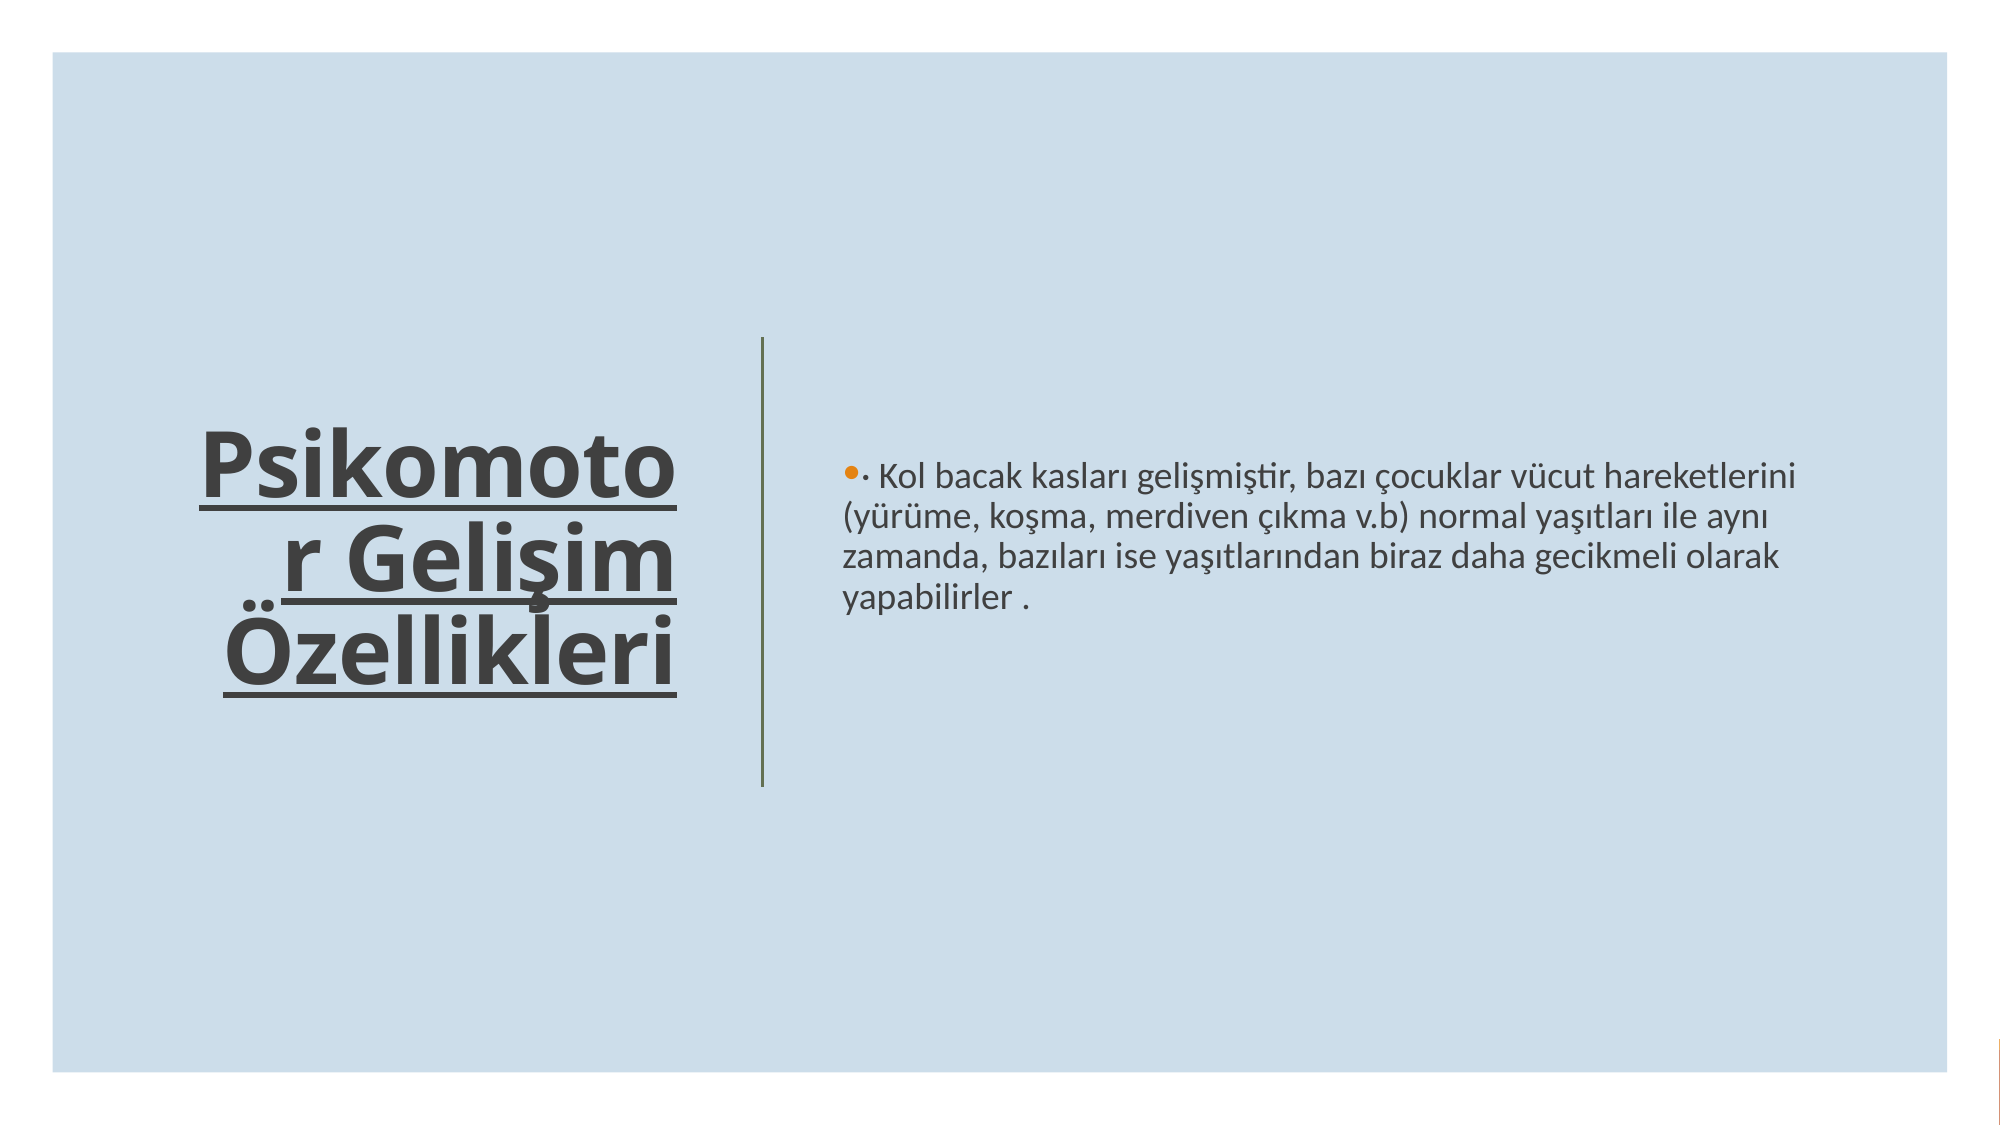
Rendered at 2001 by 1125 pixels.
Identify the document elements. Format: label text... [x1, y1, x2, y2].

text_box [0, 0, 2000, 1125]
text_box [51, 51, 1948, 1074]
title Psikomotor Gelişim Özellikleri [158, 158, 693, 969]
text_box · Kol bacak kasları gelişmiştir, bazı çocuklar vücut hareketlerini (yürüme, koşma, merdiven çıkma v.b) normal yaşıtları ile aynı zamanda, bazıları ise yaşıtlarından biraz daha gecikmeli olarak yapabilirler . [842, 158, 1849, 969]
